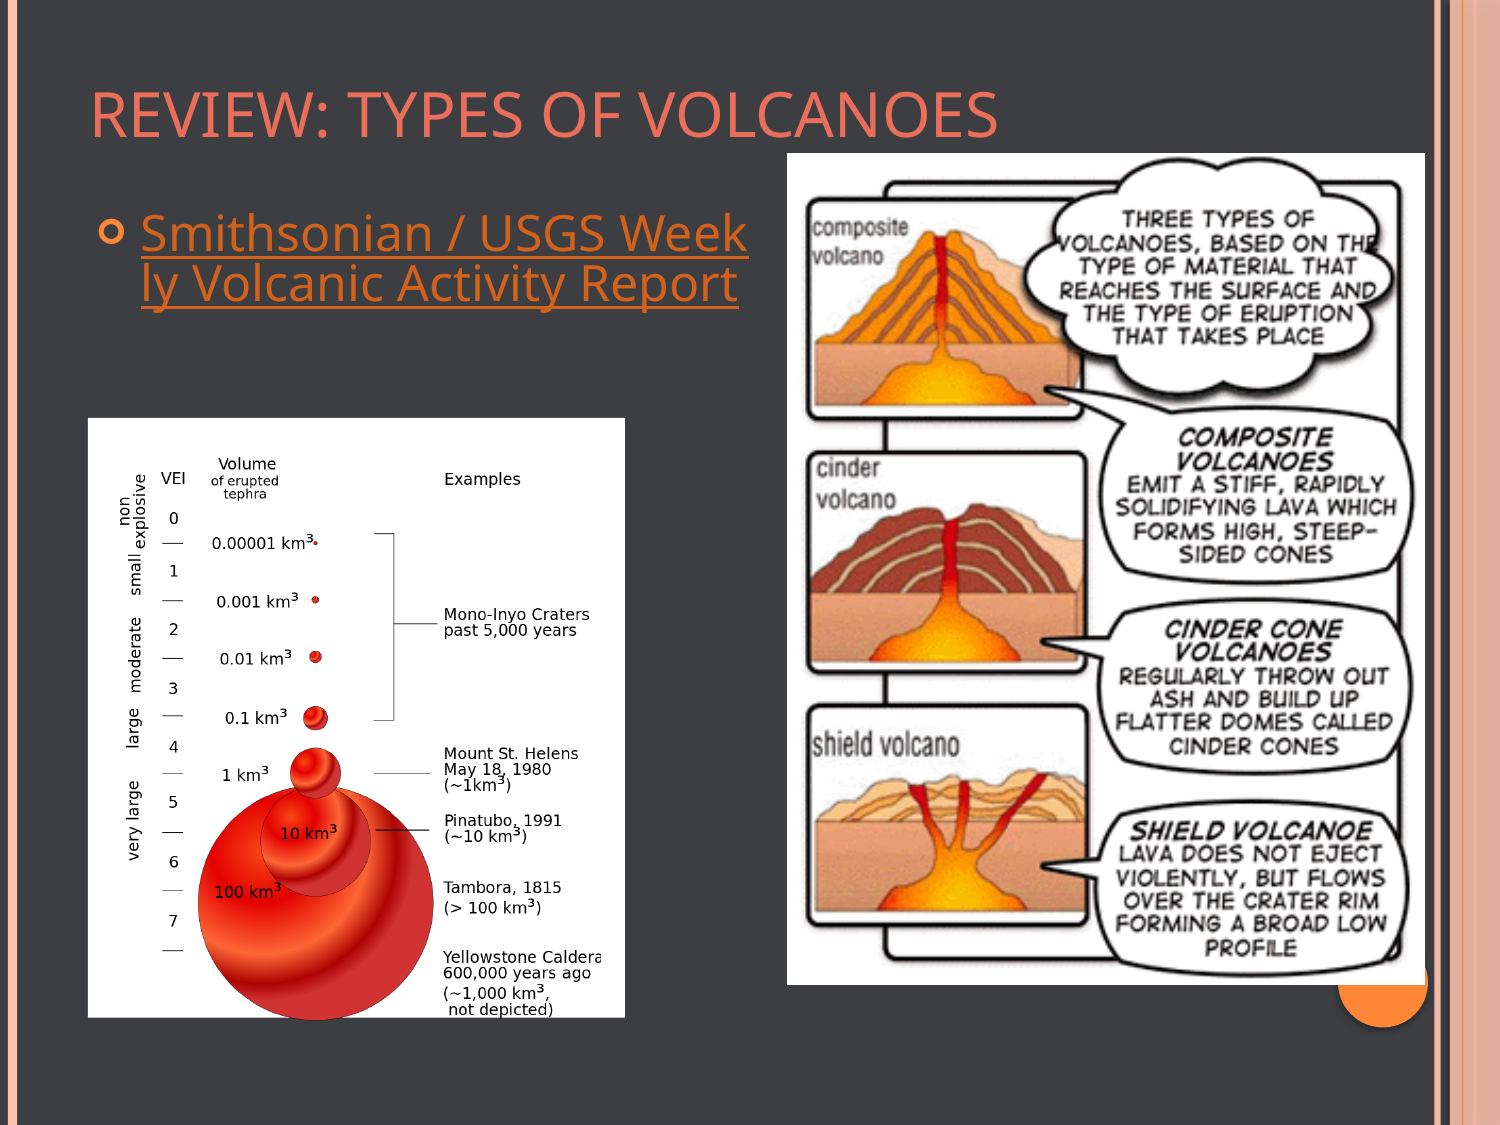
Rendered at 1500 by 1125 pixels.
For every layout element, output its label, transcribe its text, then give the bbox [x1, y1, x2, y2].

picture [786, 153, 1426, 986]
title Review: Types of Volcanoes [75, 62, 1300, 158]
list Smithsonian / USGS Weekly Volcanic Activity Report [81, 194, 769, 945]
picture [112, 445, 601, 1037]
text_box [87, 417, 625, 1018]
